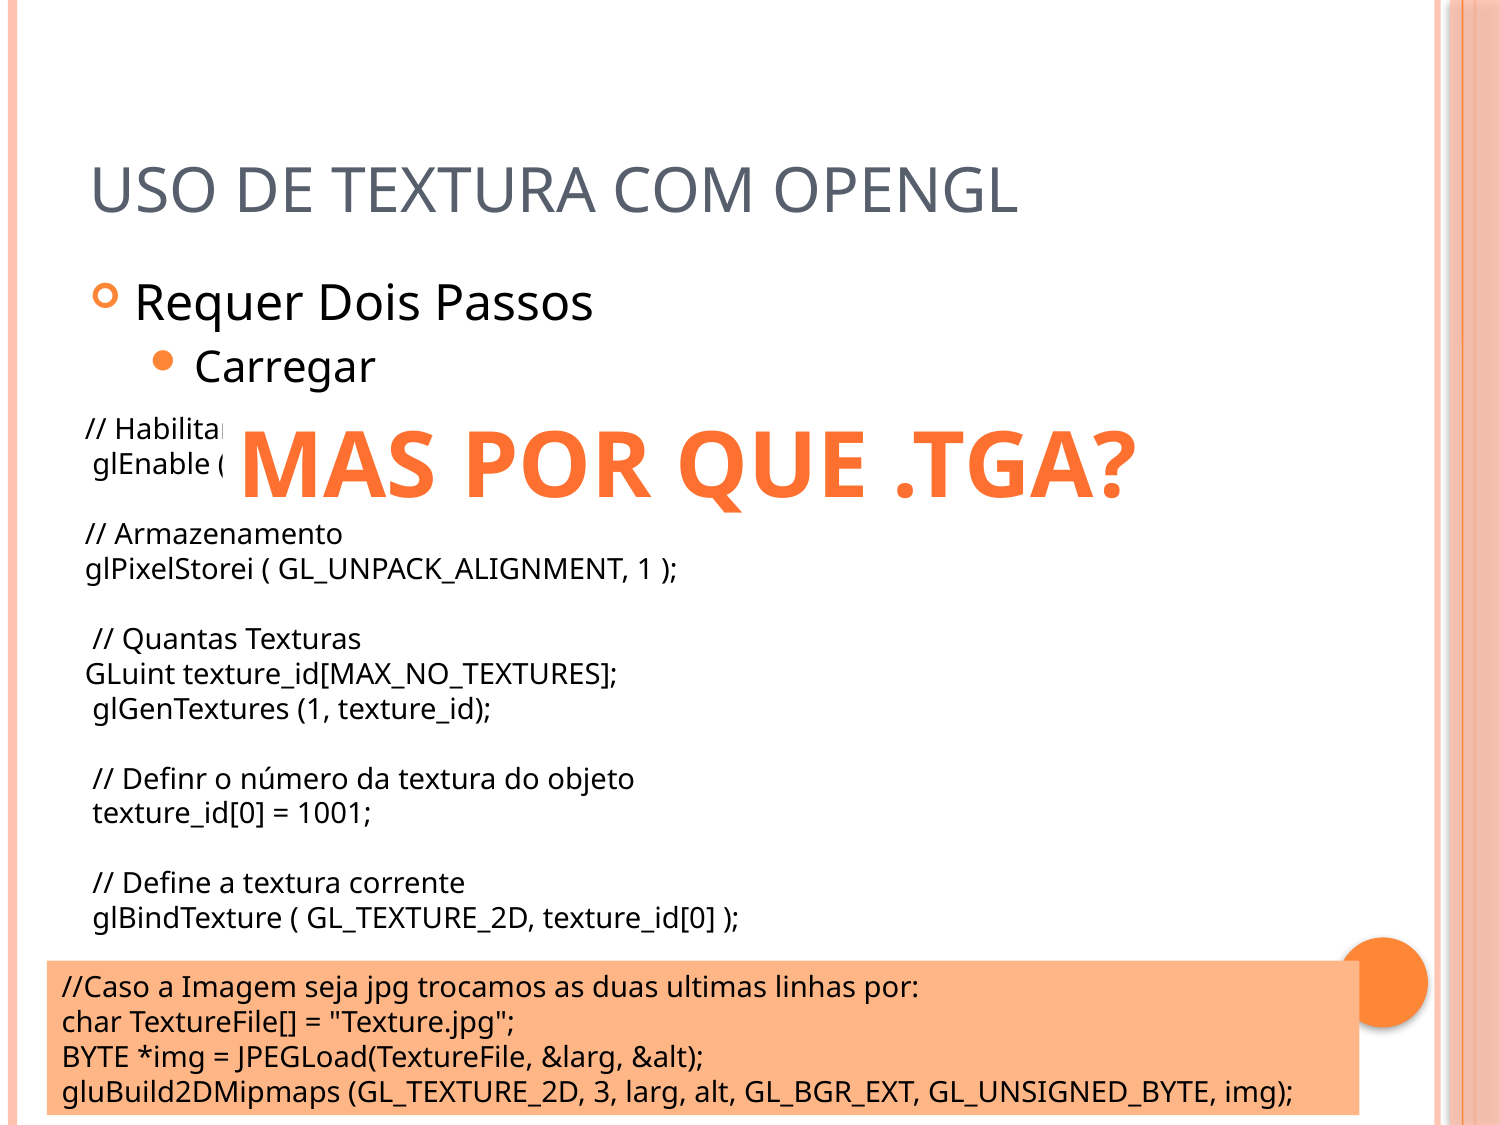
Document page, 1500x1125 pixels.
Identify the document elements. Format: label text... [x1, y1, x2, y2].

text_box //Caso a Imagem seja jpg trocamos as duas ultimas linhas por: char TextureFile[] = "Texture.jpg"; BYTE *img = JPEGLoad(TextureFile, &larg, &alt); gluBuild2DMipmaps (GL_TEXTURE_2D, 3, larg, alt, GL_BGR_EXT, GL_UNSIGNED_BYTE, img); [46, 960, 1360, 1116]
text_box MAS POR QUE .TGA? [222, 398, 1243, 524]
list Requer Dois Passos Carregar [75, 262, 1300, 402]
title Uso de Textura com OpenGL [75, 45, 1300, 233]
text_box // Habilitar glEnable ( GL_TEXTURE_2D ); // Armazenamento glPixelStorei ( GL_UNPACK_ALIGNMENT, 1 ); // Quantas Texturas GLuint texture_id[MAX_NO_TEXTURES]; glGenTextures (1, texture_id); // Definr o número da textura do objeto texture_id[0] = 1001; // Define a textura corrente glBindTexture ( GL_TEXTURE_2D, texture_id[0] ); // carrega a uma imagem TGA image_t temp_image; tgaLoad ( "TCG1.tga", &temp_image, TGA_FREE | TGA_LOW_QUALITY ); [70, 402, 1500, 1117]
